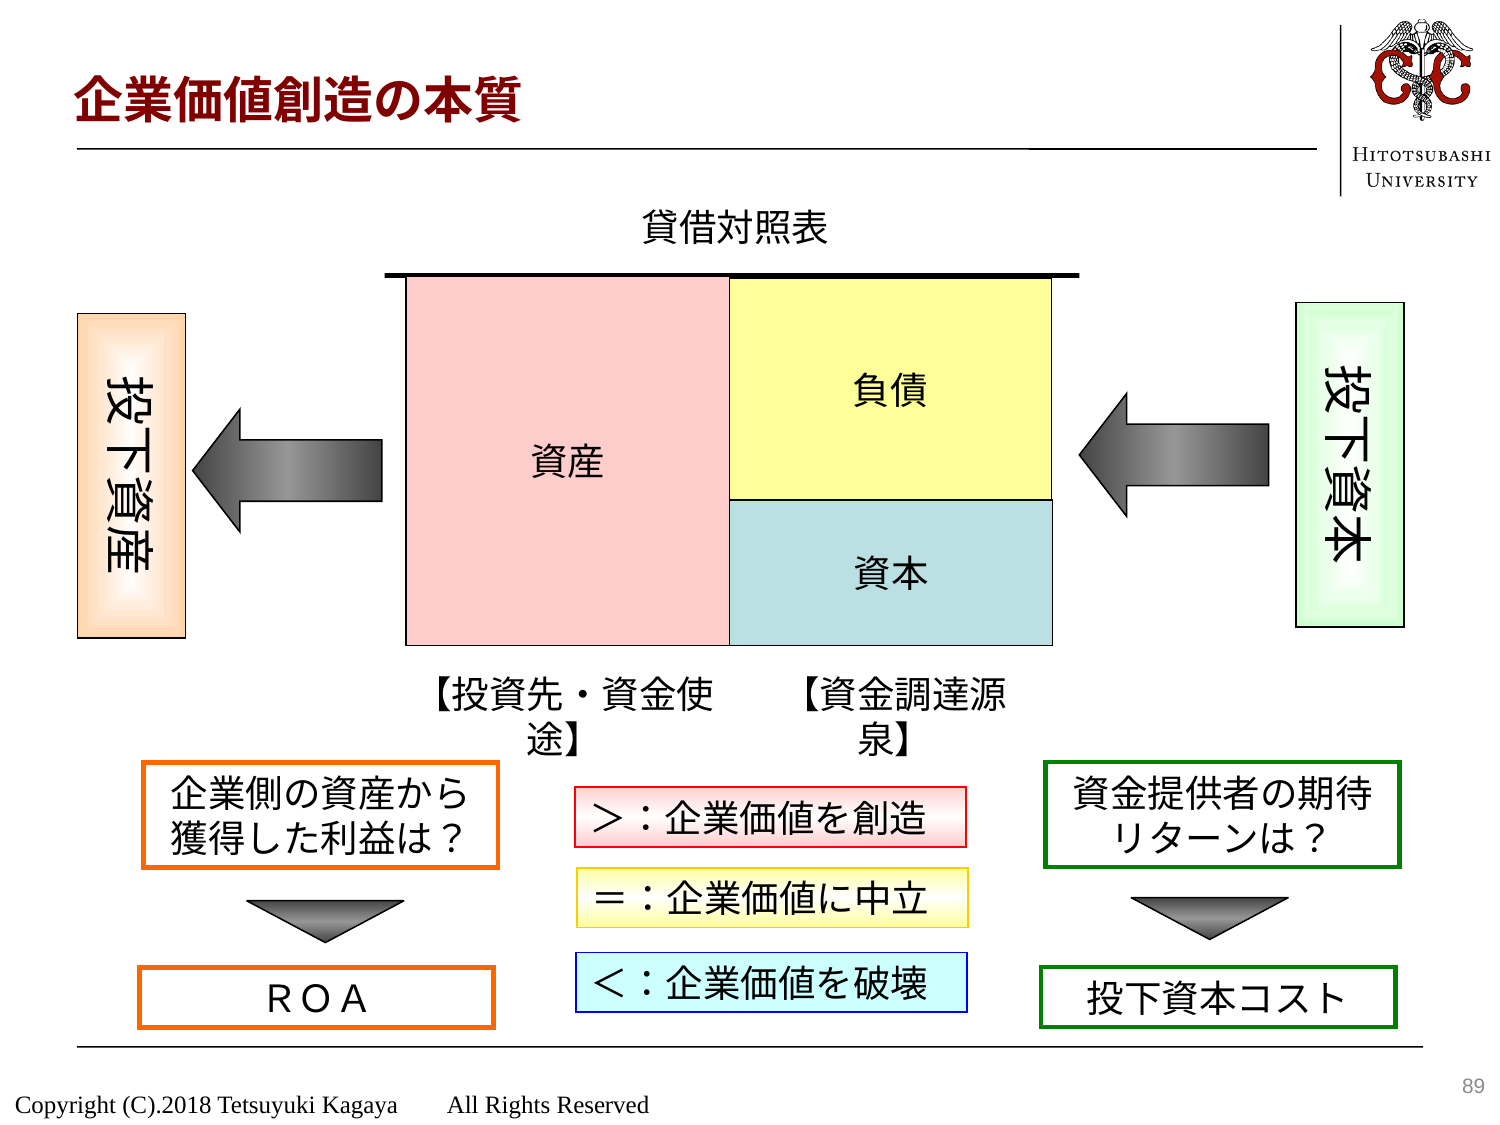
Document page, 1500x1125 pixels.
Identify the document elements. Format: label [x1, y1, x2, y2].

text_box [576, 952, 967, 1013]
text_box [1040, 897, 1396, 1033]
picture [1340, 19, 1500, 197]
text_box [1296, 302, 1405, 628]
text_box [577, 867, 968, 928]
text_box [139, 900, 494, 1033]
text_box [77, 313, 383, 639]
text_box [143, 762, 498, 868]
text_box [575, 787, 966, 847]
text_box [1045, 762, 1400, 867]
slide_number [1149, 1064, 1500, 1125]
text_box [384, 196, 1269, 725]
title [58, 18, 1368, 136]
